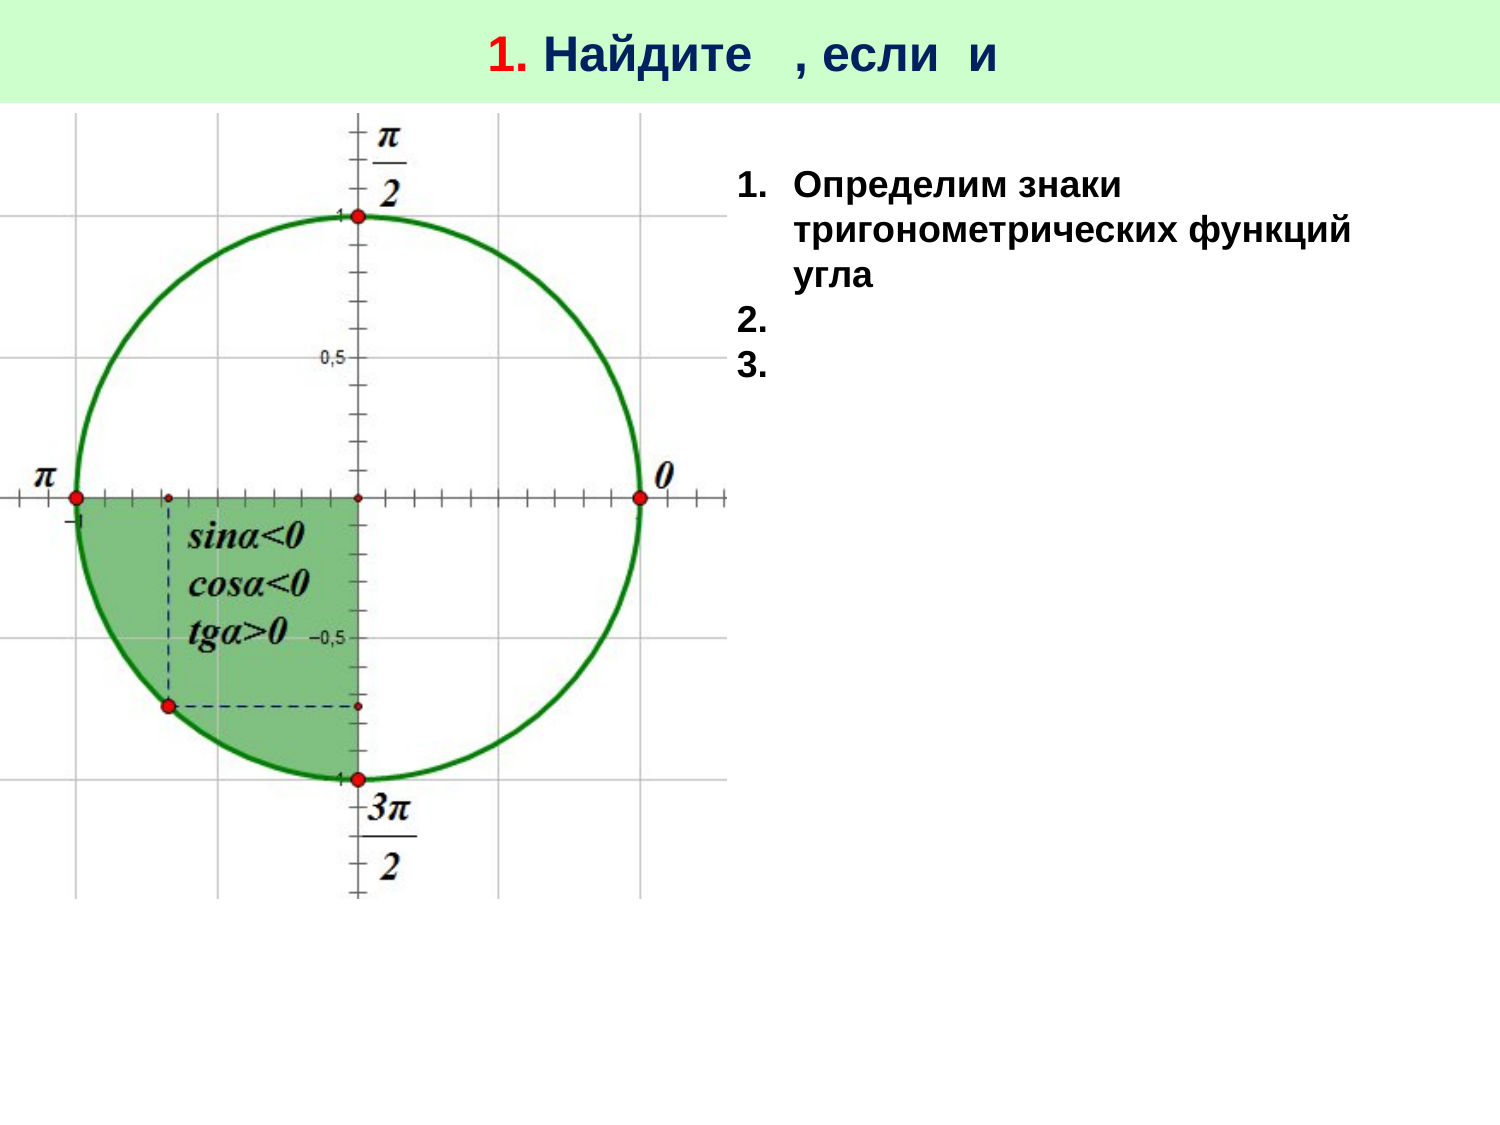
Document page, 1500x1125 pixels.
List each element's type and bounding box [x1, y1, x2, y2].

picture [0, 113, 727, 900]
